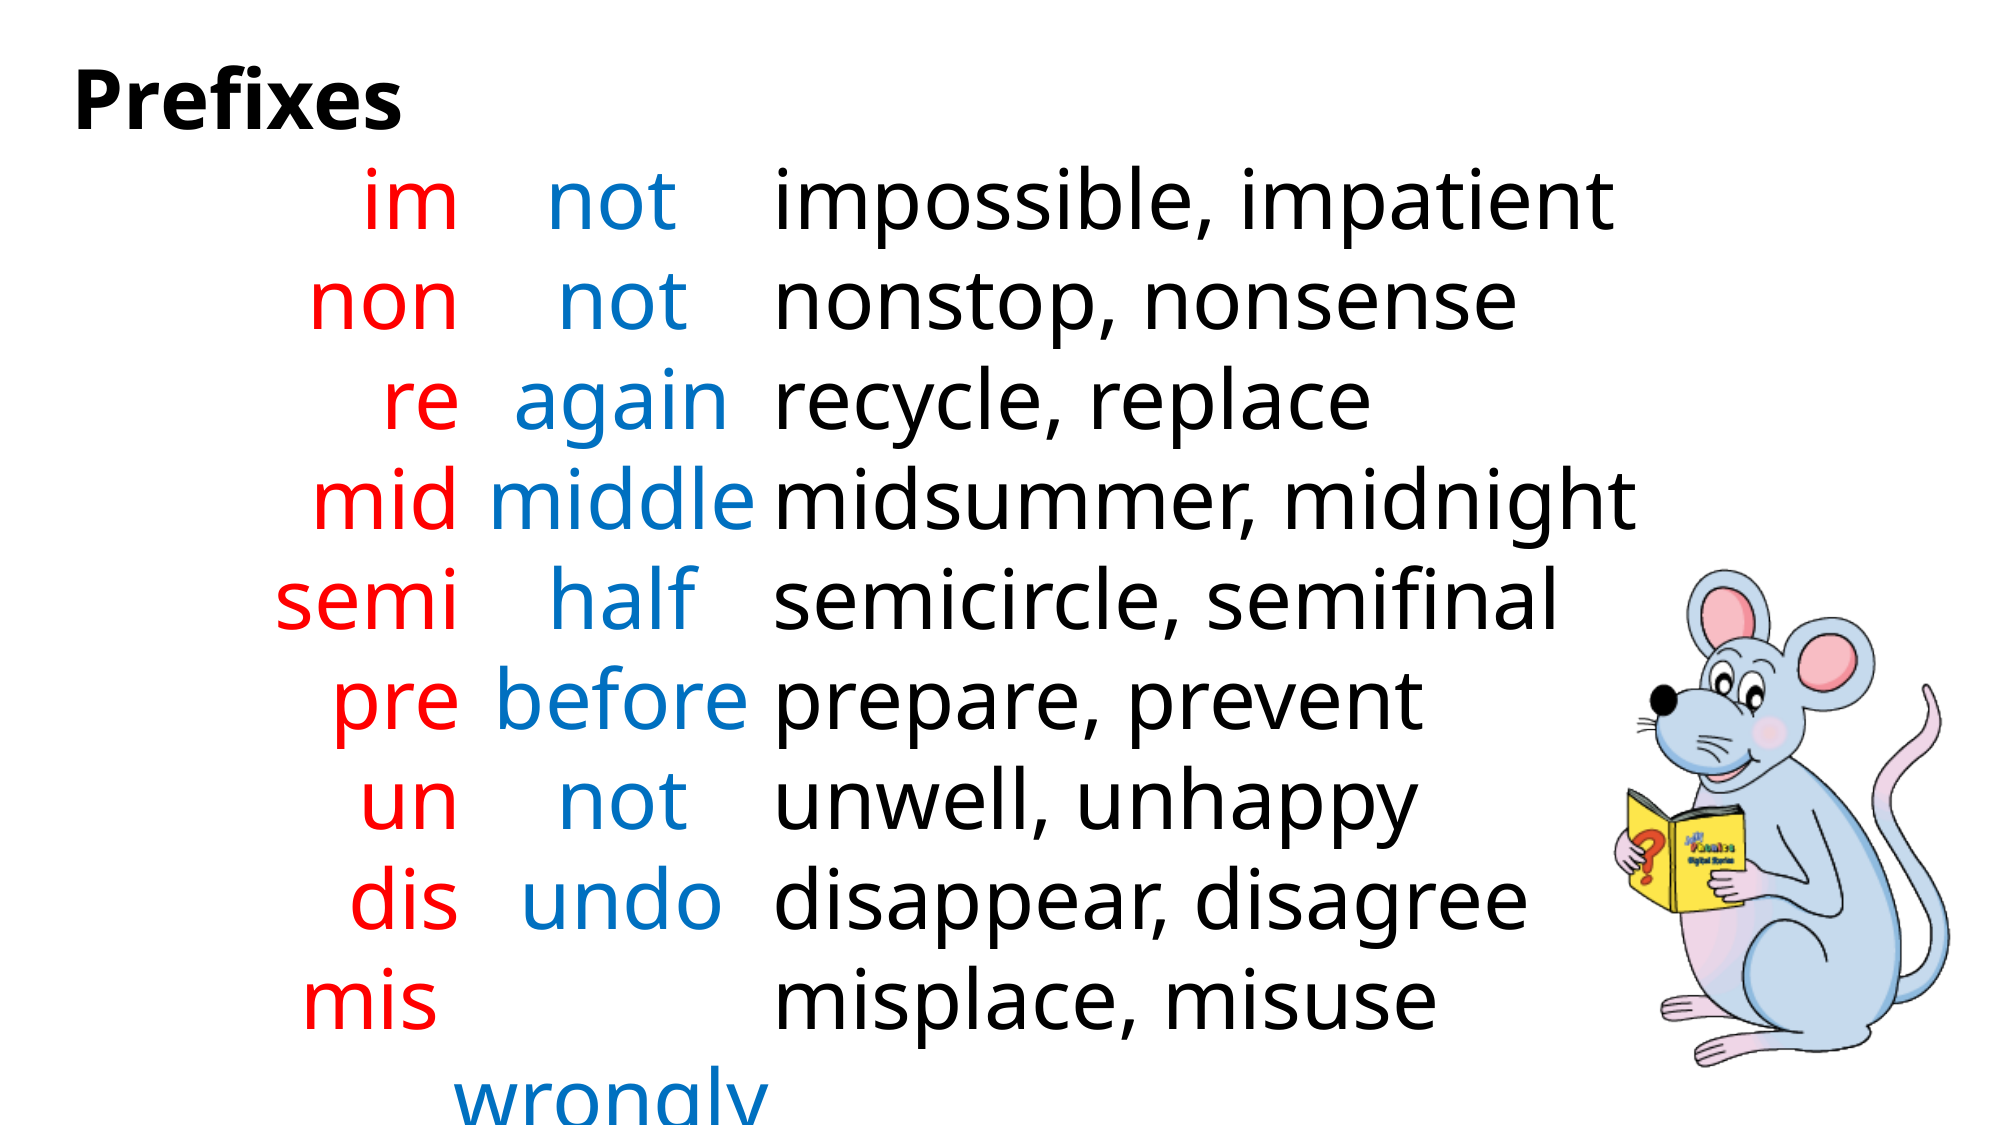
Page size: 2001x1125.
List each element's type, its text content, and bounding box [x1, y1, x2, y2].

text_box impossible, impatient nonstop, nonsense recycle, replace midsummer, midnight semicircle, semifinal prepare, prevent unwell, unhappy disappear, disagree misplace, misuse [736, 38, 1842, 1125]
text_box Prefixes im non re mid semi pre un dis mis [0, 38, 430, 1099]
text_box not not again middle half before not undo wrongly not [430, 38, 736, 1125]
picture [1604, 562, 1952, 1073]
